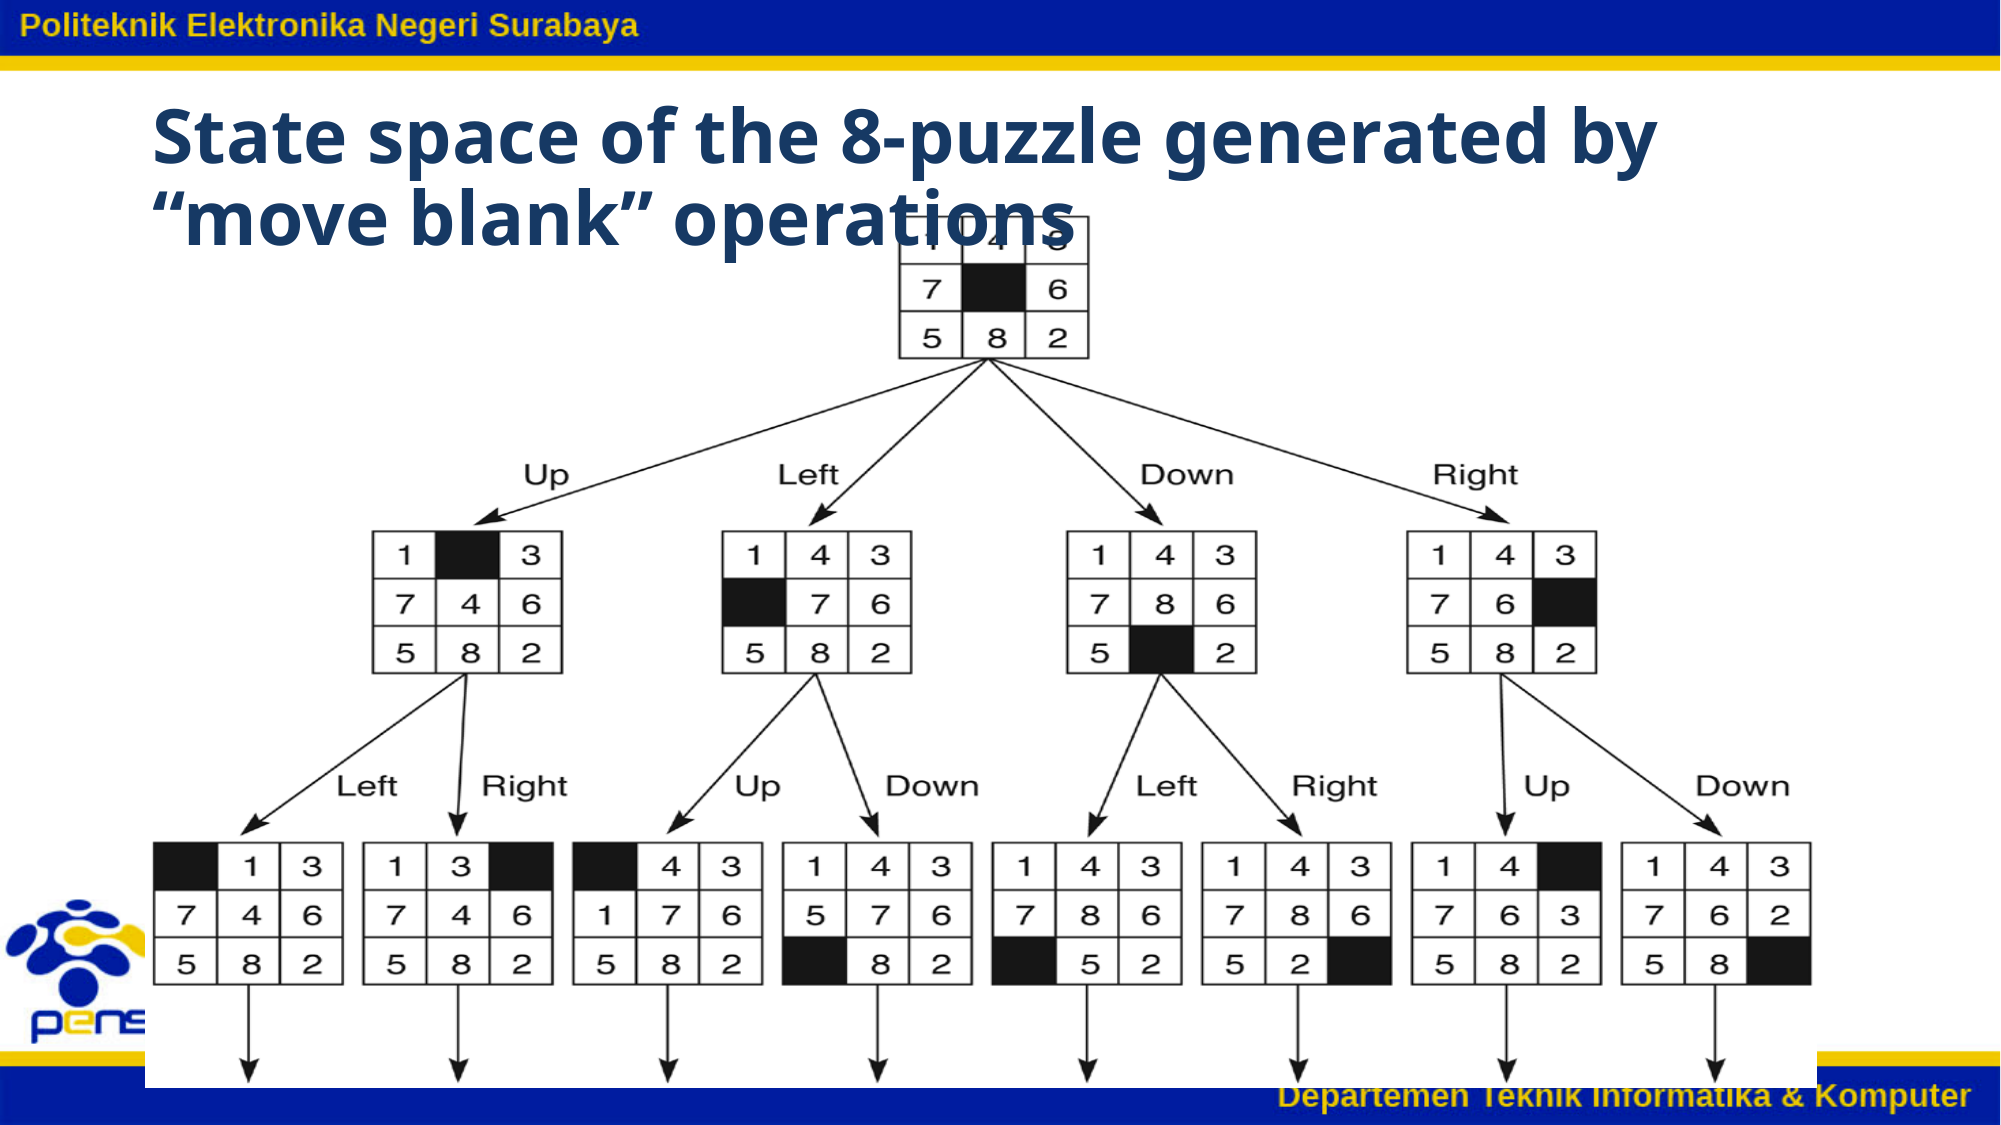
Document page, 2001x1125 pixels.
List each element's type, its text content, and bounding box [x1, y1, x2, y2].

picture [0, 0, 2001, 1125]
title State space of the 8-puzzle generated by “move blank” operations [137, 83, 1863, 278]
